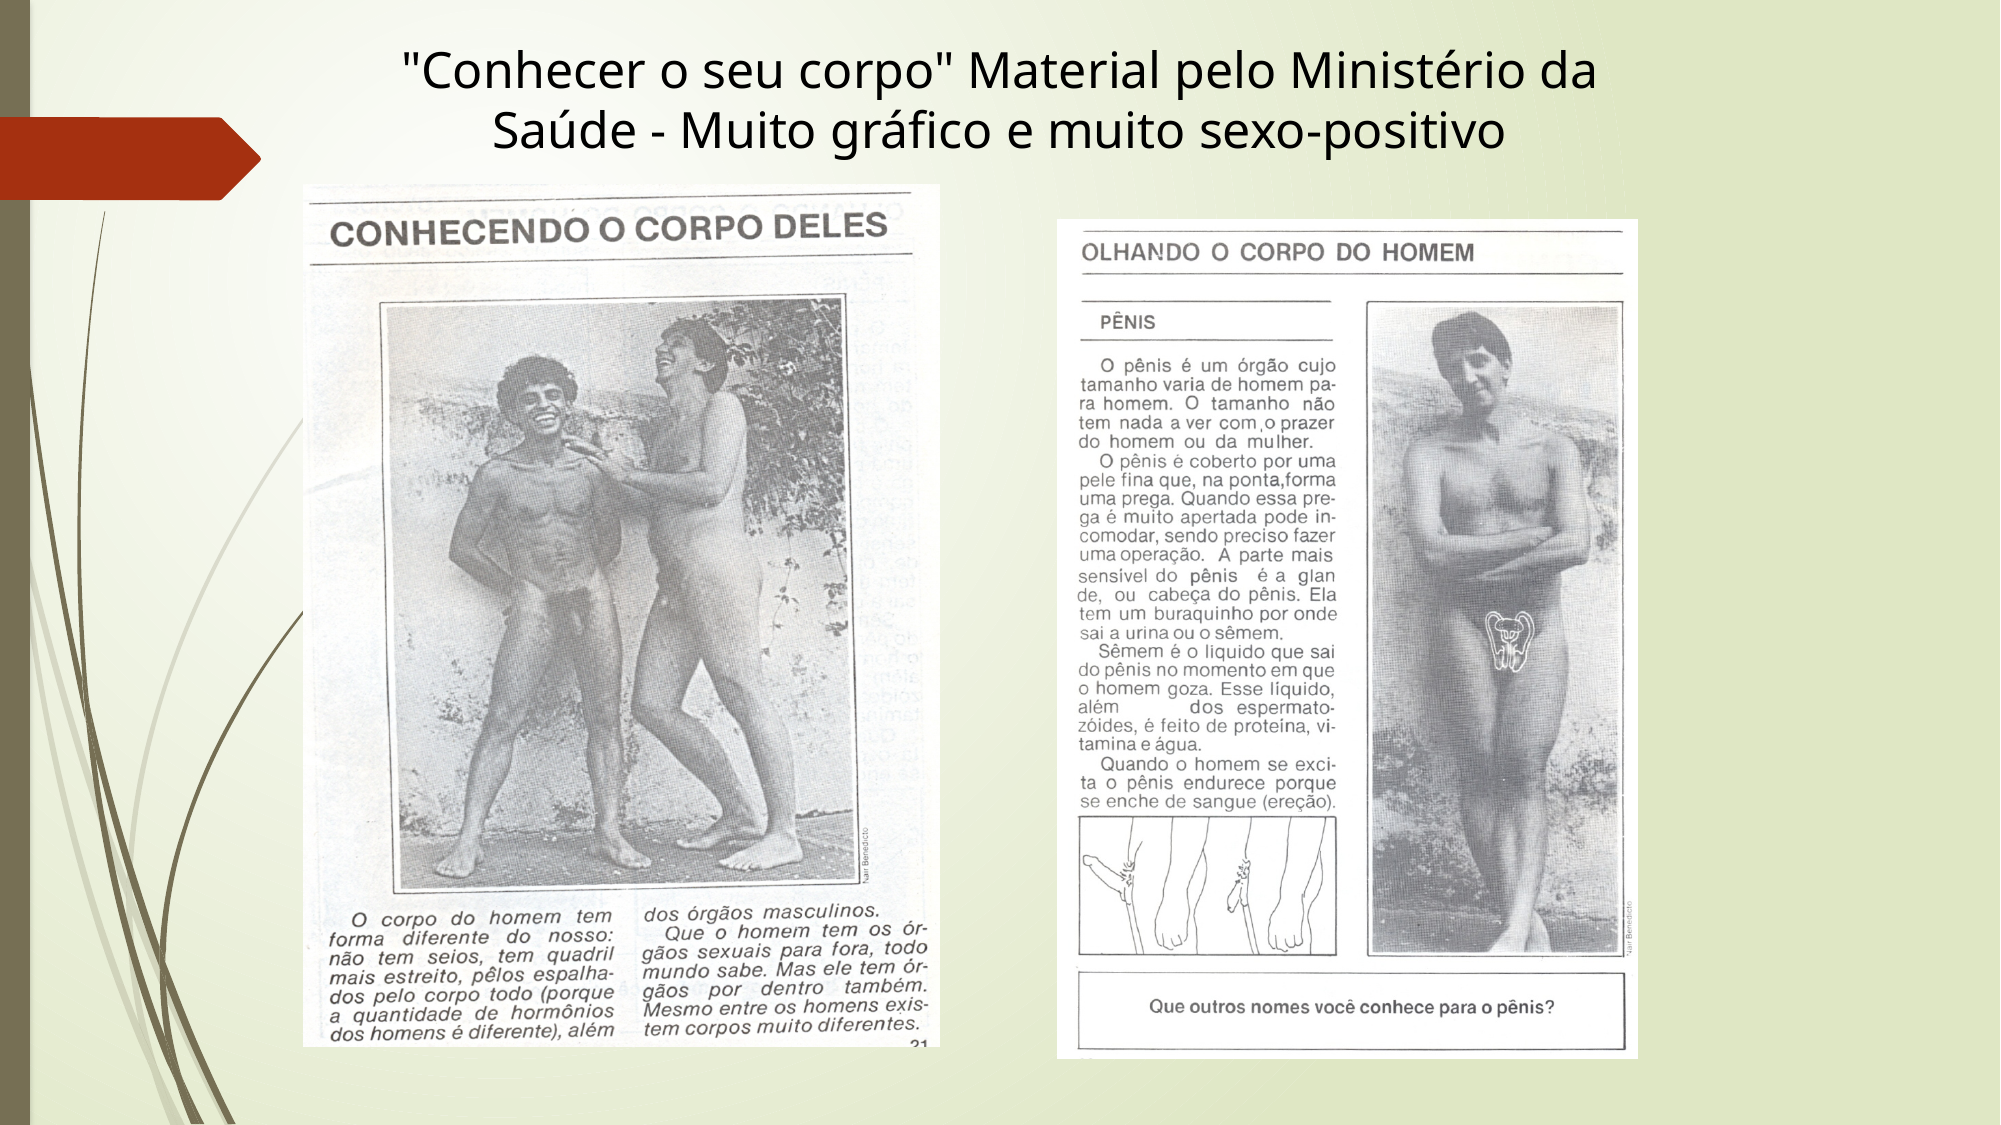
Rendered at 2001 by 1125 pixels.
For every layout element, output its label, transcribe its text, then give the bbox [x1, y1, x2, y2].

picture [302, 184, 940, 1048]
picture [1057, 219, 1638, 1059]
text_box "Conhecer o seu corpo" Material pelo Ministério da Saúde - Muito gráfico e muito sexo-positivo [314, 30, 1686, 166]
